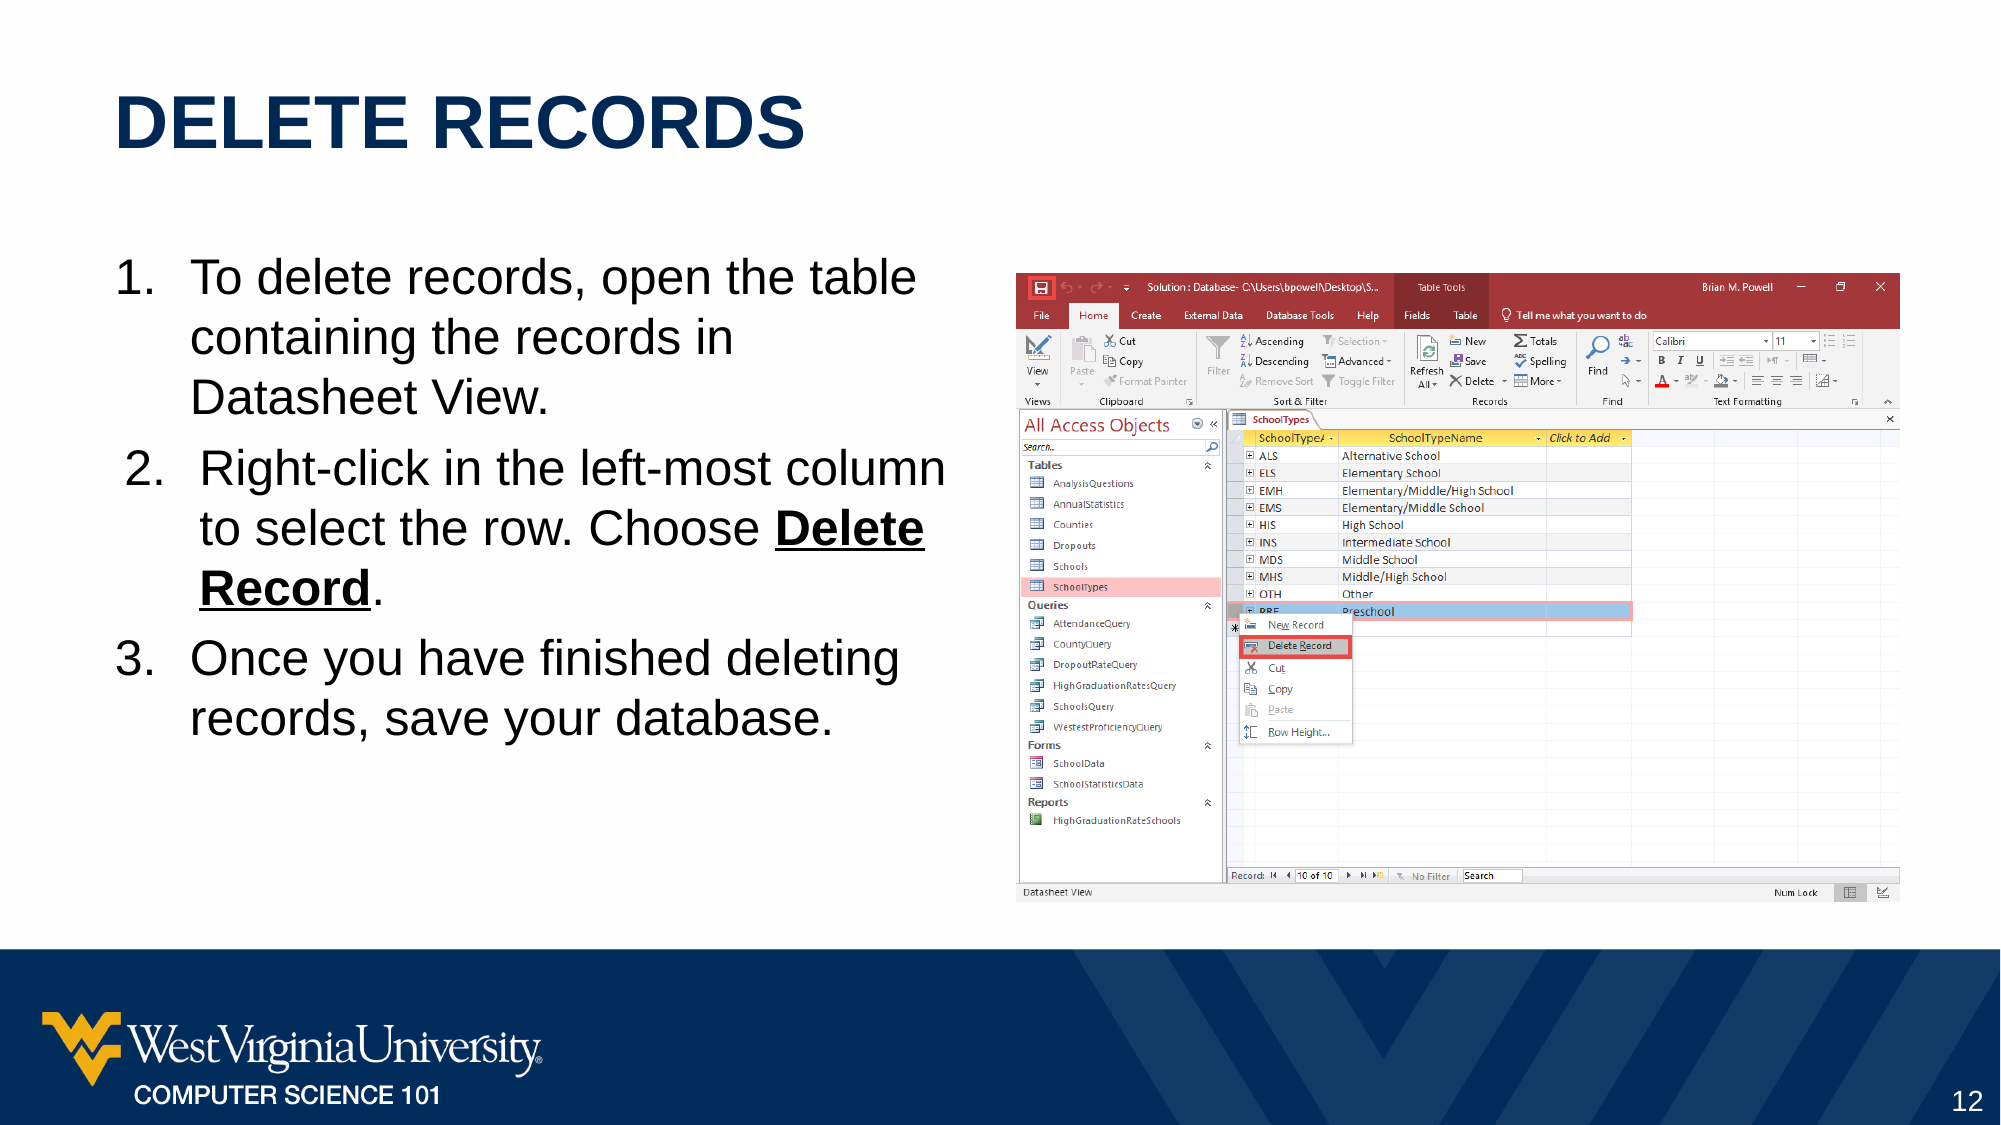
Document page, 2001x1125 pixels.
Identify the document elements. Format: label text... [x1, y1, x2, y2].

list To delete records, open the table containing the records in Datasheet View. Right-click in the left-most column to select the row. Choose Delete Record. Once you have finished deleting records, save your database. [99, 237, 984, 938]
title Delete Records [99, 24, 1900, 213]
picture [0, 0, 2001, 1125]
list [1016, 273, 1901, 902]
slide_number 12 [1532, 1074, 1999, 1125]
